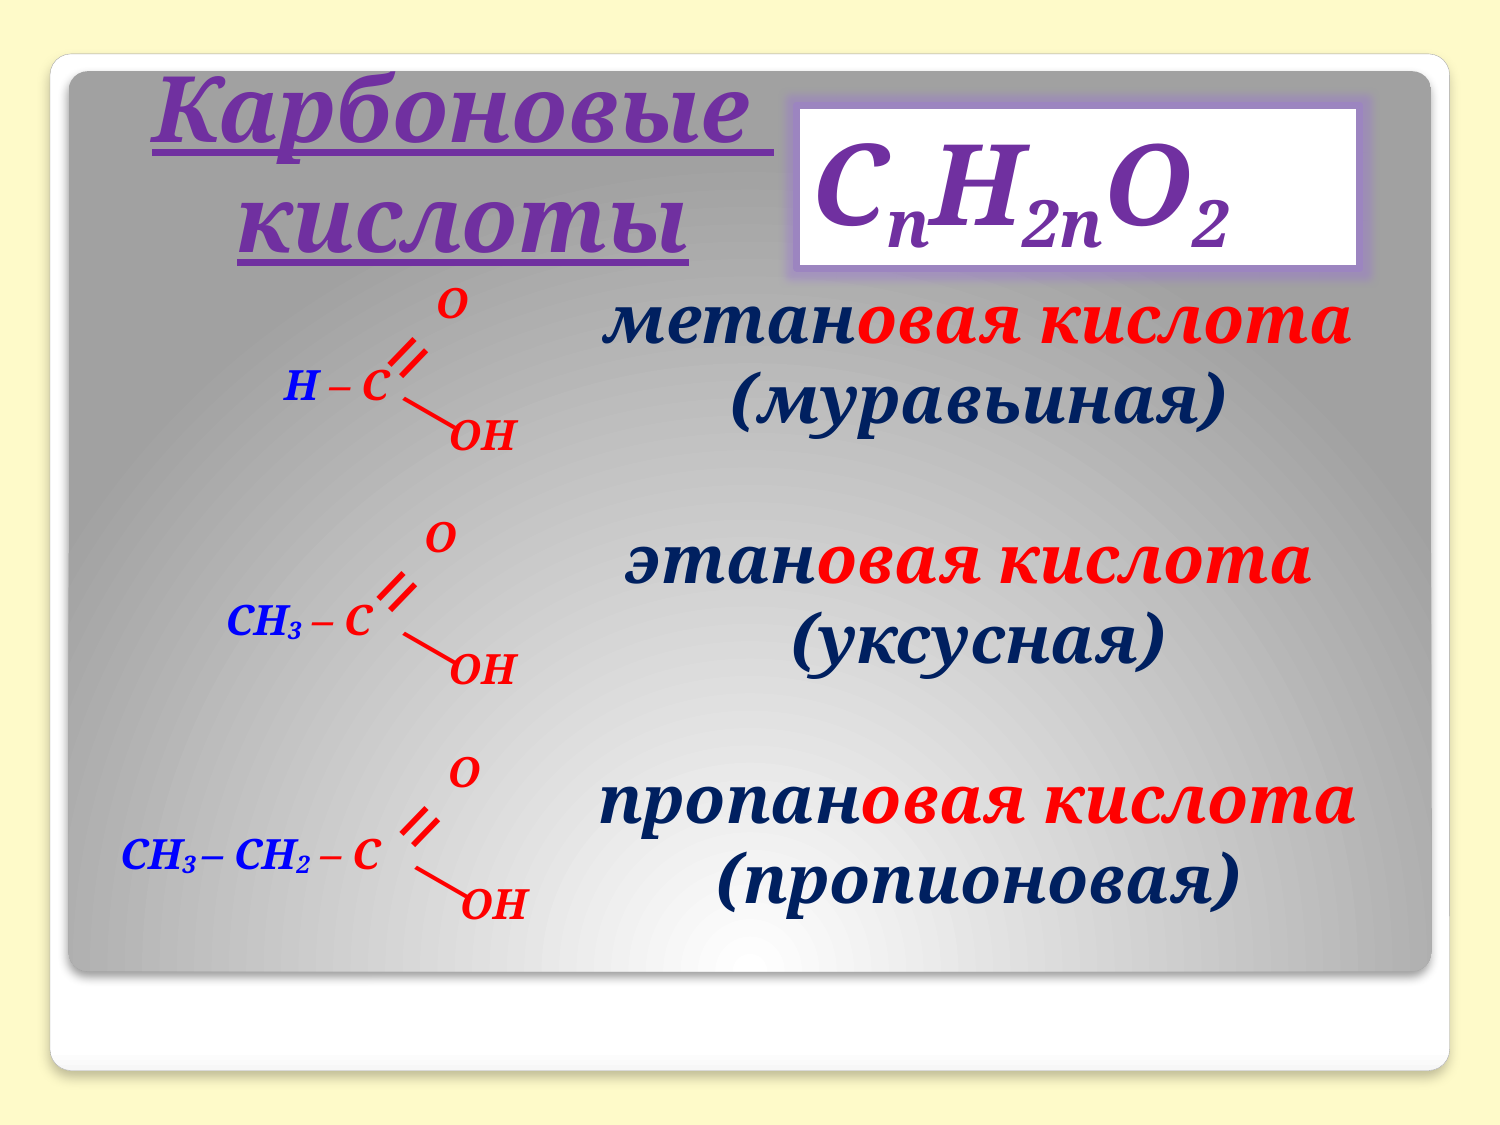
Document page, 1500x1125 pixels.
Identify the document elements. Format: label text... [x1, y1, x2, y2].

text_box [105, 726, 552, 937]
text_box метановая кислота (муравьиная) этановая кислота (уксусная) пропановая кислота (пропионовая) [539, 269, 1418, 924]
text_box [210, 491, 575, 703]
title Карбоновые кислоты [46, 105, 783, 278]
text_box СnH2nO2 [793, 102, 1363, 272]
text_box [269, 257, 633, 468]
